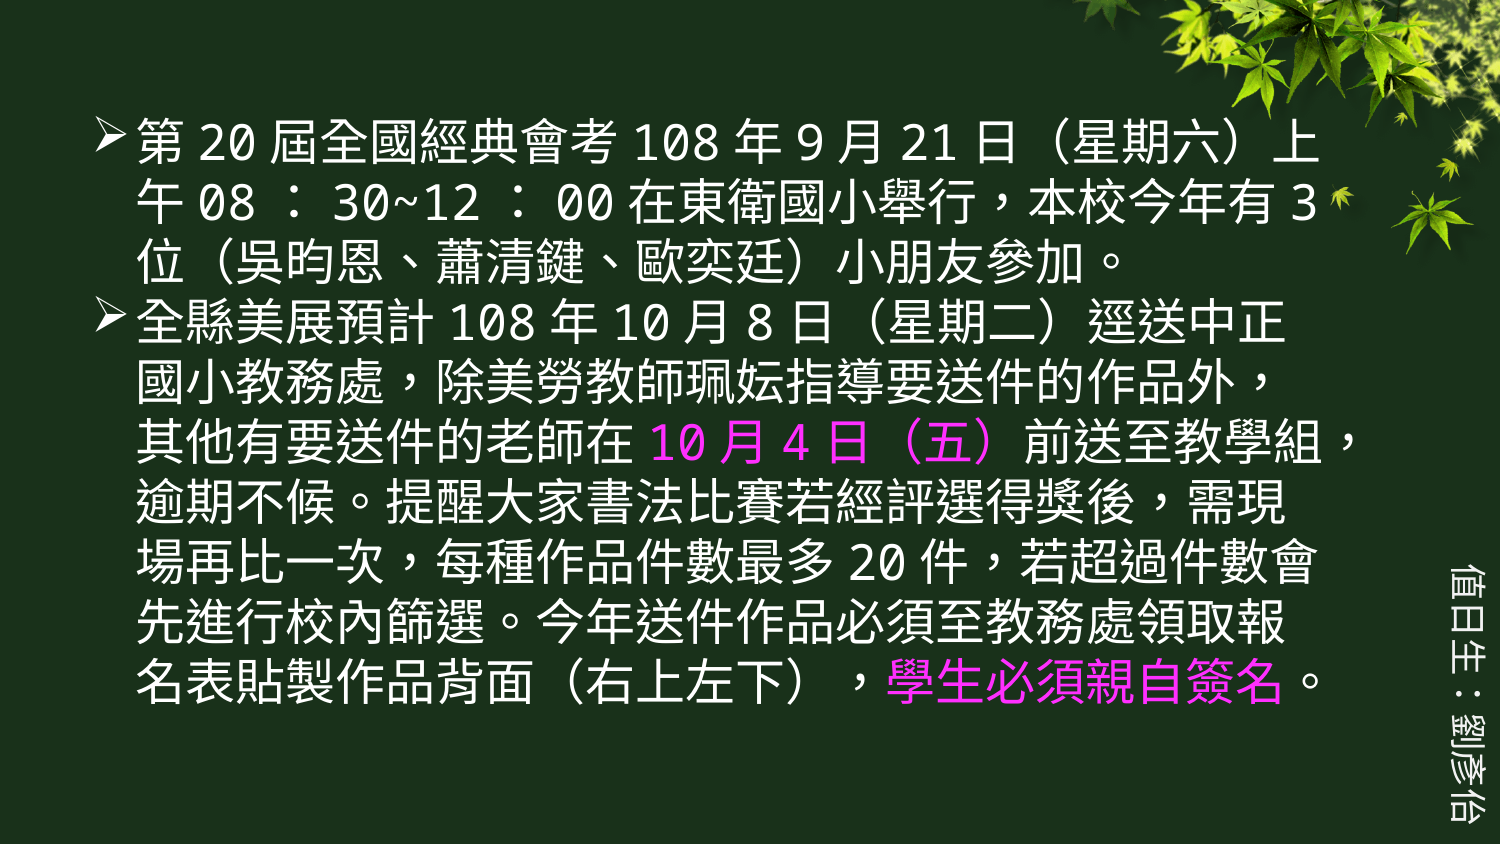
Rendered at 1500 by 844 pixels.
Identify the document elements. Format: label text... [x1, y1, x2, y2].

text_box 值日生：劉彥佁 [1423, 548, 1499, 844]
text_box 第20屆全國經典會考108年9月21日（星期六）上午08：30~12：00在東衛國小舉行，本校今年有3位（吳昀恩、蕭清鍵、歐奕廷）小朋友參加。 全縣美展預計108年10月8日（星期二）逕送中正國小教務處，除美勞教師珮妘指導要送件的作品外，其他有要送件的老師在10月4日（五）前送至教學組，逾期不候。提醒大家書法比賽若經評選得獎後，需現場再比一次，每種作品件數最多20件，若超過件數會先進行校內篩選。今年送件作品必須至教務處領取報名表貼製作品背面（右上左下），學生必須親自簽名。 [76, 102, 1341, 718]
picture [0, 0, 1500, 844]
